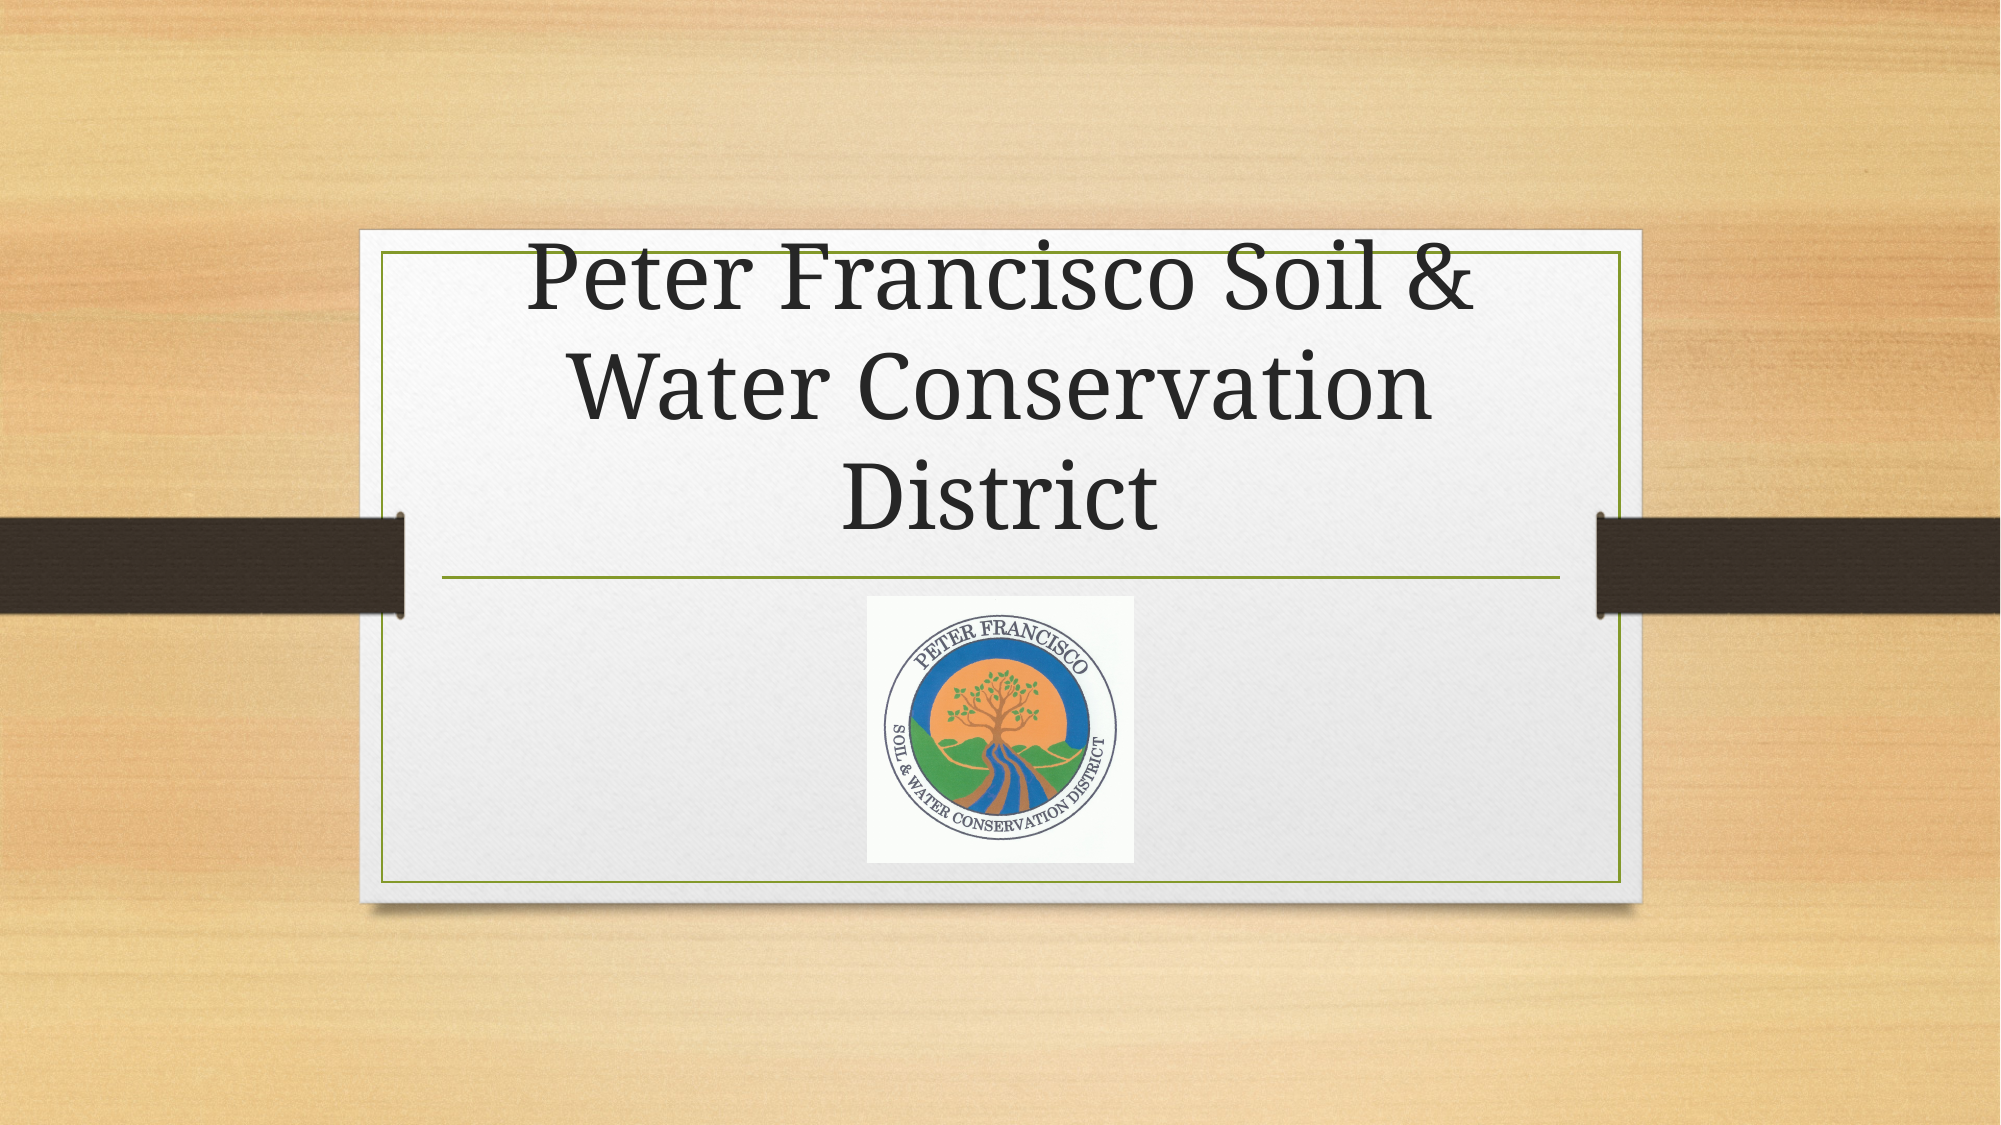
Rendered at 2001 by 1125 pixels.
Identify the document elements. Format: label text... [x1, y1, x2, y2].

title Peter Francisco Soil & Water Conservation District [441, 306, 1560, 556]
picture [0, 0, 2001, 1125]
